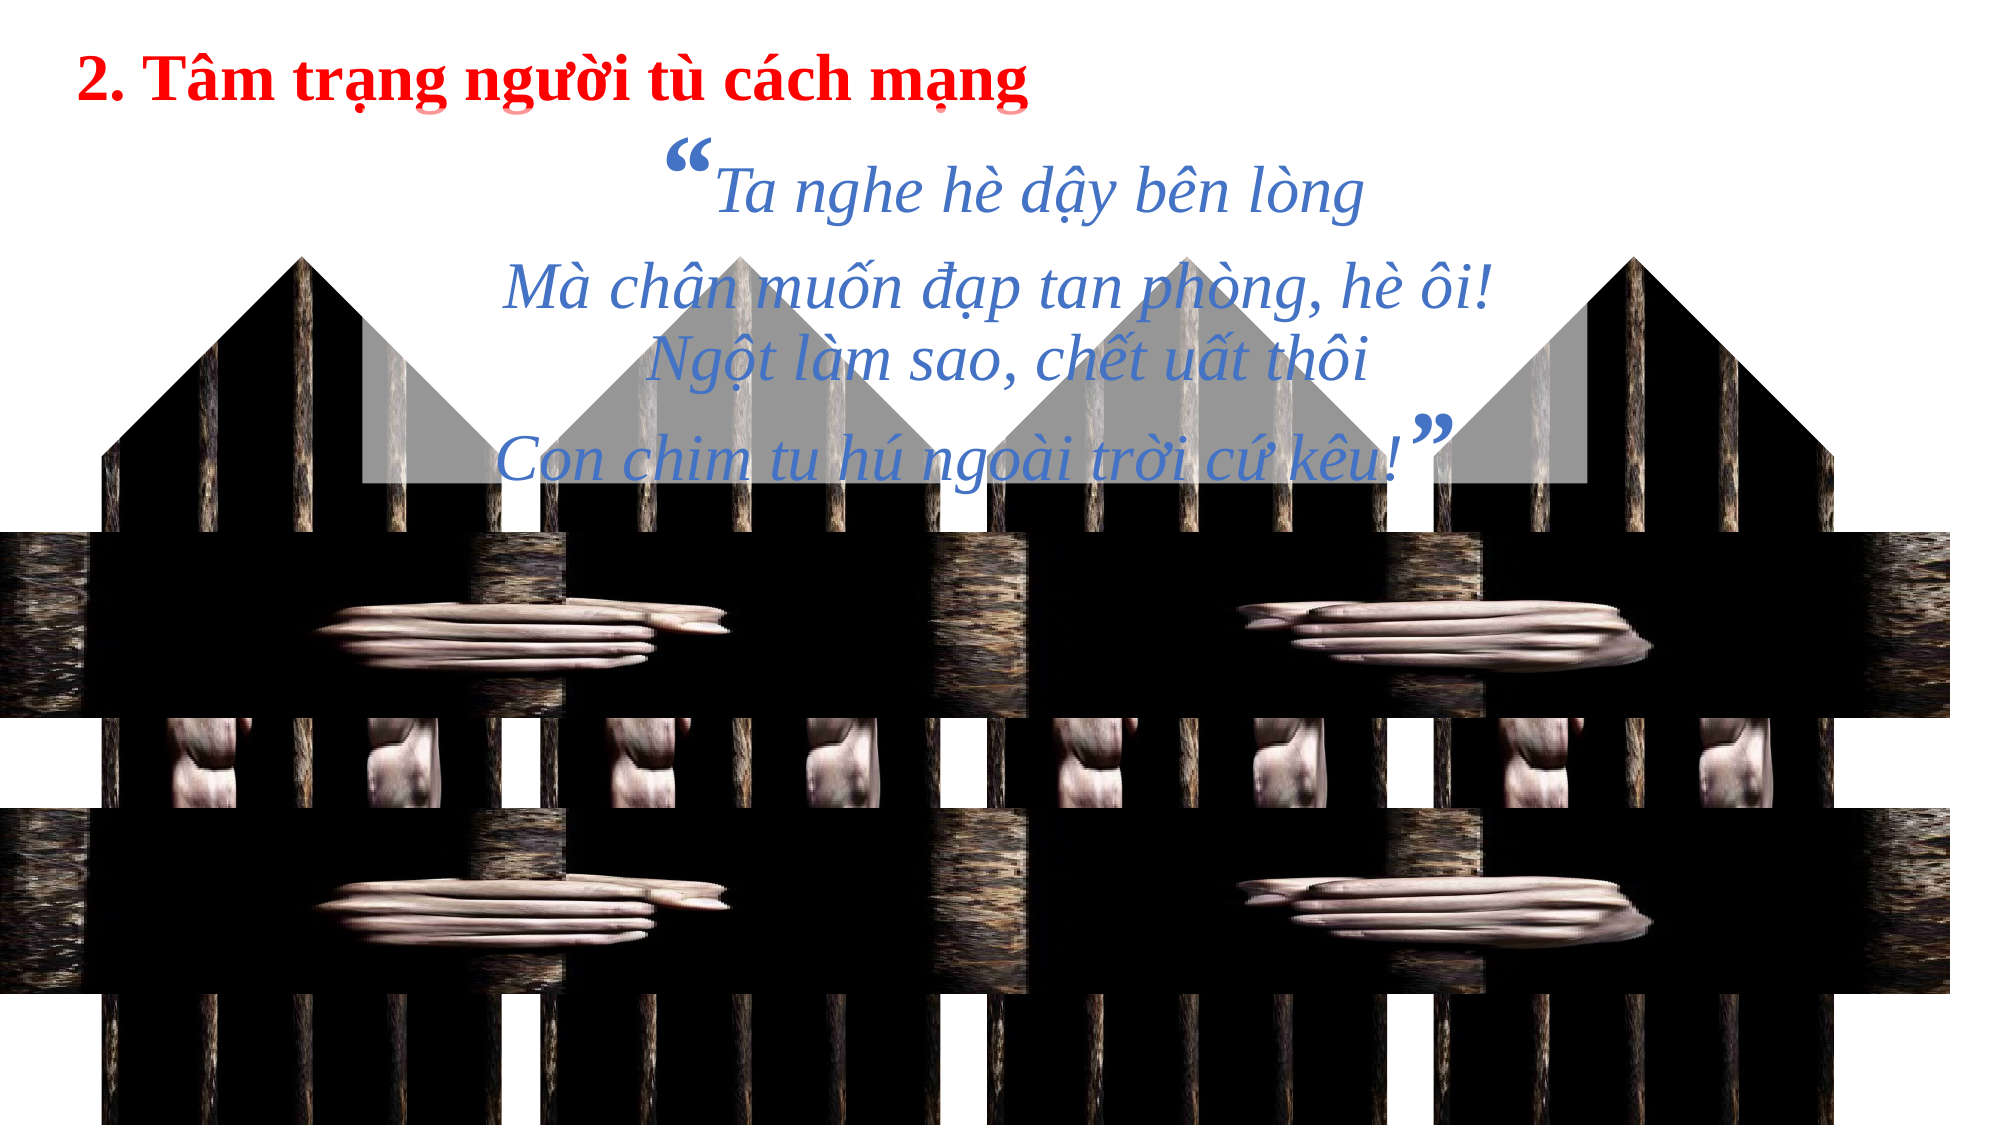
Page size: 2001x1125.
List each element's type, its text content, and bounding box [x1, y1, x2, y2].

text_box “Ta nghe hè dậy bên lòng Mà chân muốn đạp tan phòng, hè ôi! Ngột làm sao, chết uất thôi Con chim tu hú ngoài trời cứ kêu!” [362, 108, 1588, 256]
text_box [0, 256, 1950, 1125]
text_box 2. Tâm trạng người tù cách mạng [61, 26, 1046, 121]
